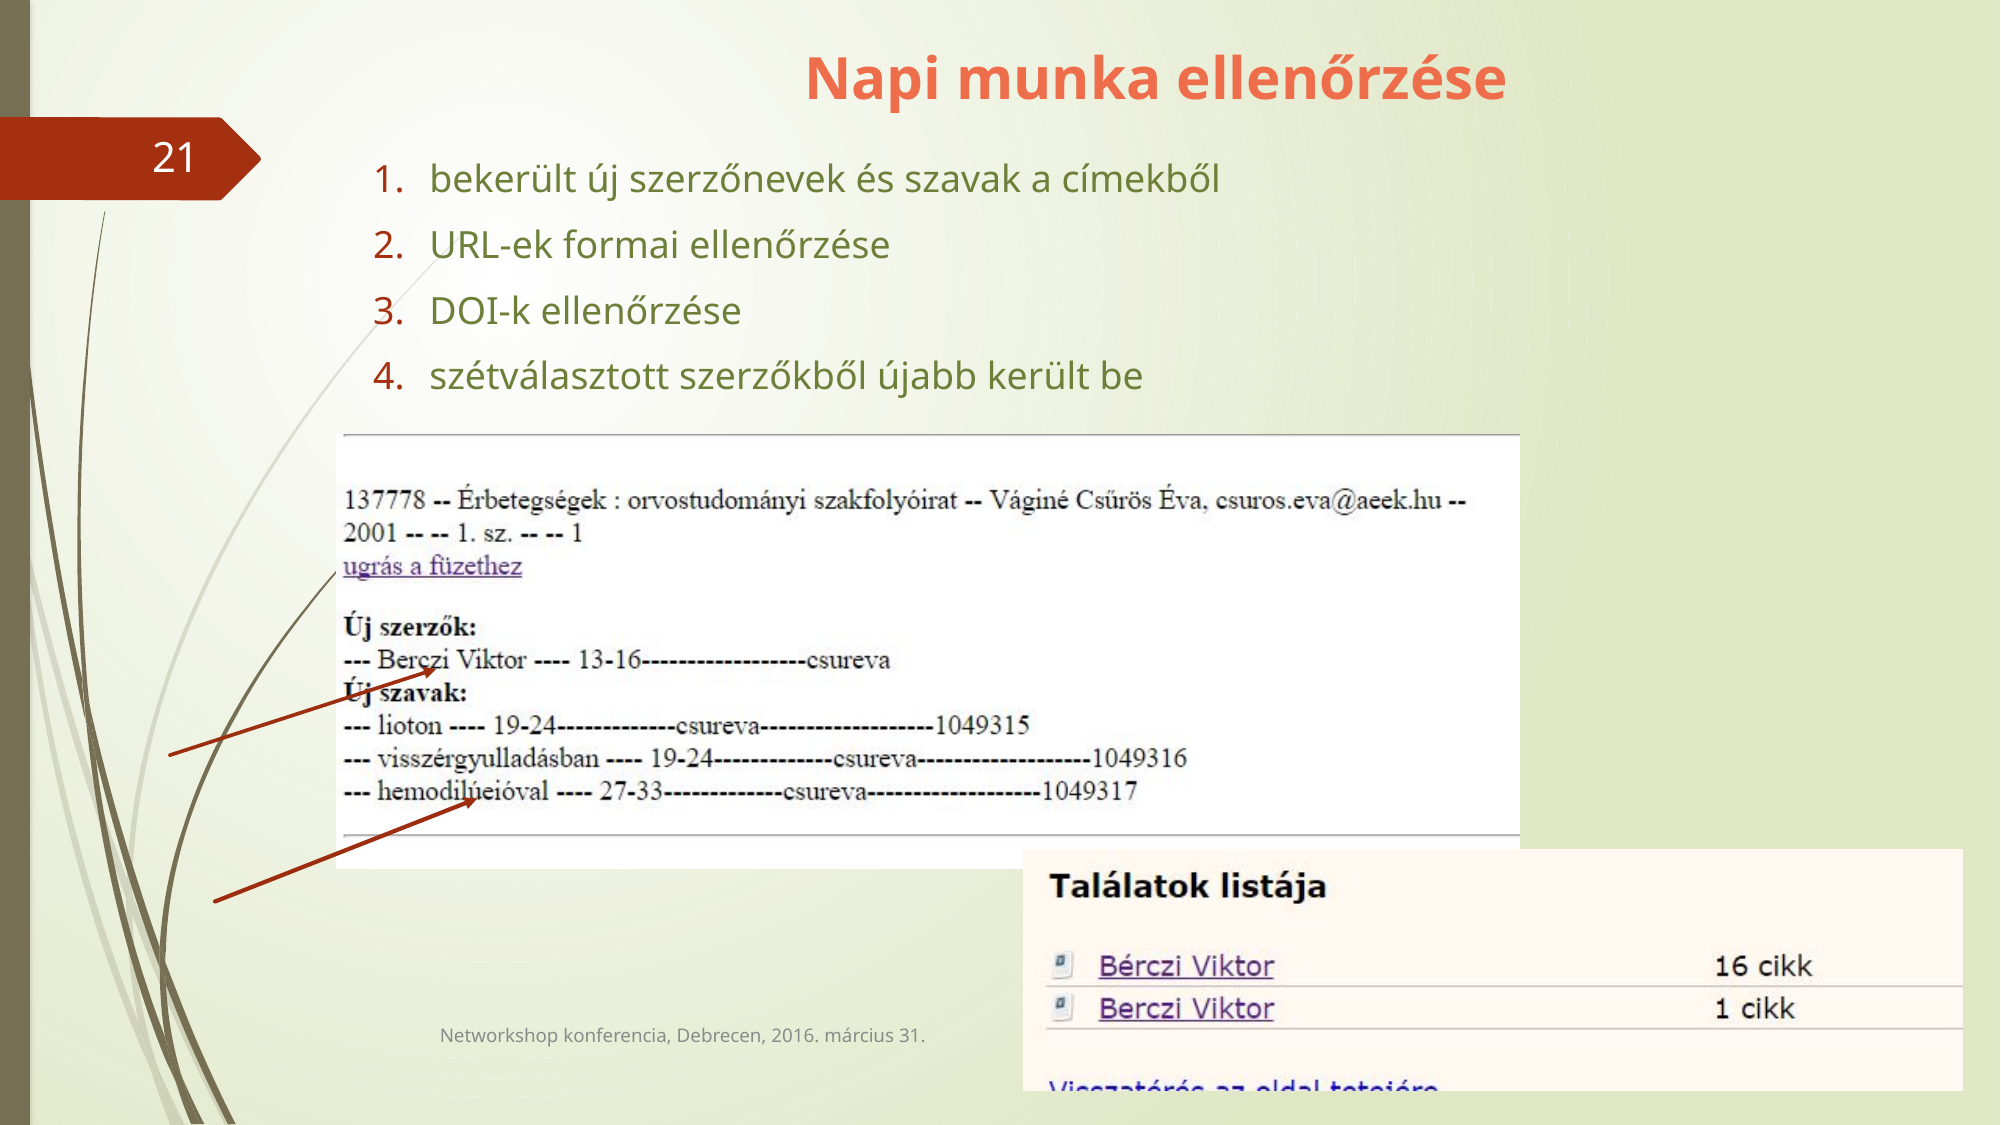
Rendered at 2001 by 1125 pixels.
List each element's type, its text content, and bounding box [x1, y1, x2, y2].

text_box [214, 798, 478, 902]
list bekerült új szerzőnevek és szavak a címekből URL-ek formai ellenőrzése DOI-k ellenőrzése szétválasztott szerzőkből újabb került be [358, 147, 1821, 426]
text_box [169, 668, 437, 756]
footer Networkshop konferencia, Debrecen, 2016. március 31. [424, 1006, 1018, 1067]
slide_number 21 [87, 129, 216, 190]
title Napi munka ellenőrzése [425, 33, 1888, 135]
picture [336, 434, 1964, 1091]
